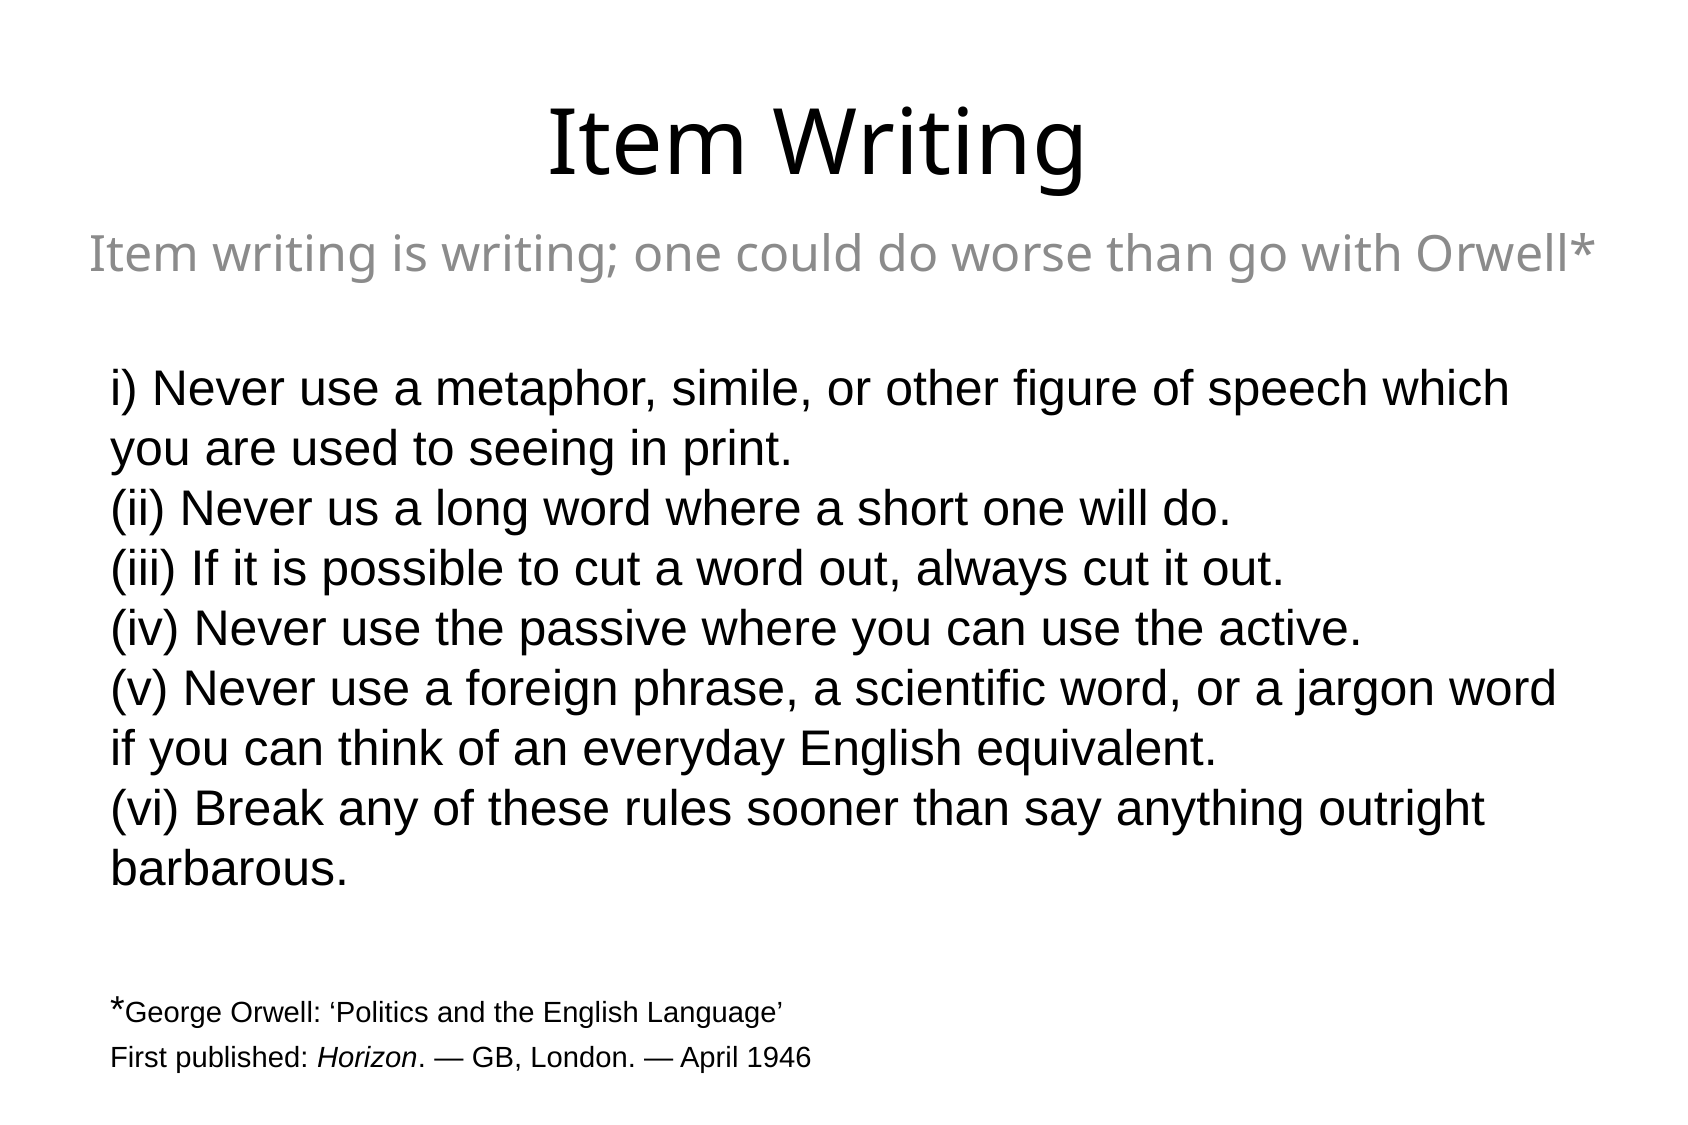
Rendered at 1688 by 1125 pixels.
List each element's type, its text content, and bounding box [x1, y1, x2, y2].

subtitle Item writing is writing; one could do worse than go with Orwell* [29, 213, 1658, 302]
text_box i) Never use a metaphor, simile, or other figure of speech which you are used to seeing in print. (ii) Never us a long word where a short one will do. (iii) If it is possible to cut a word out, always cut it out. (iv) Never use the passive where you can use the active. (v) Never use a foreign phrase, a scientific word, or a jargon word if you can think of an everyday English equivalent. (vi) Break any of these rules sooner than say anything outright barbarous. *George Orwell: ‘Politics and the English Language’ First published: Horizon. — GB, London. — April 1946 [95, 348, 1610, 1083]
title Item Writing [181, 50, 1457, 213]
